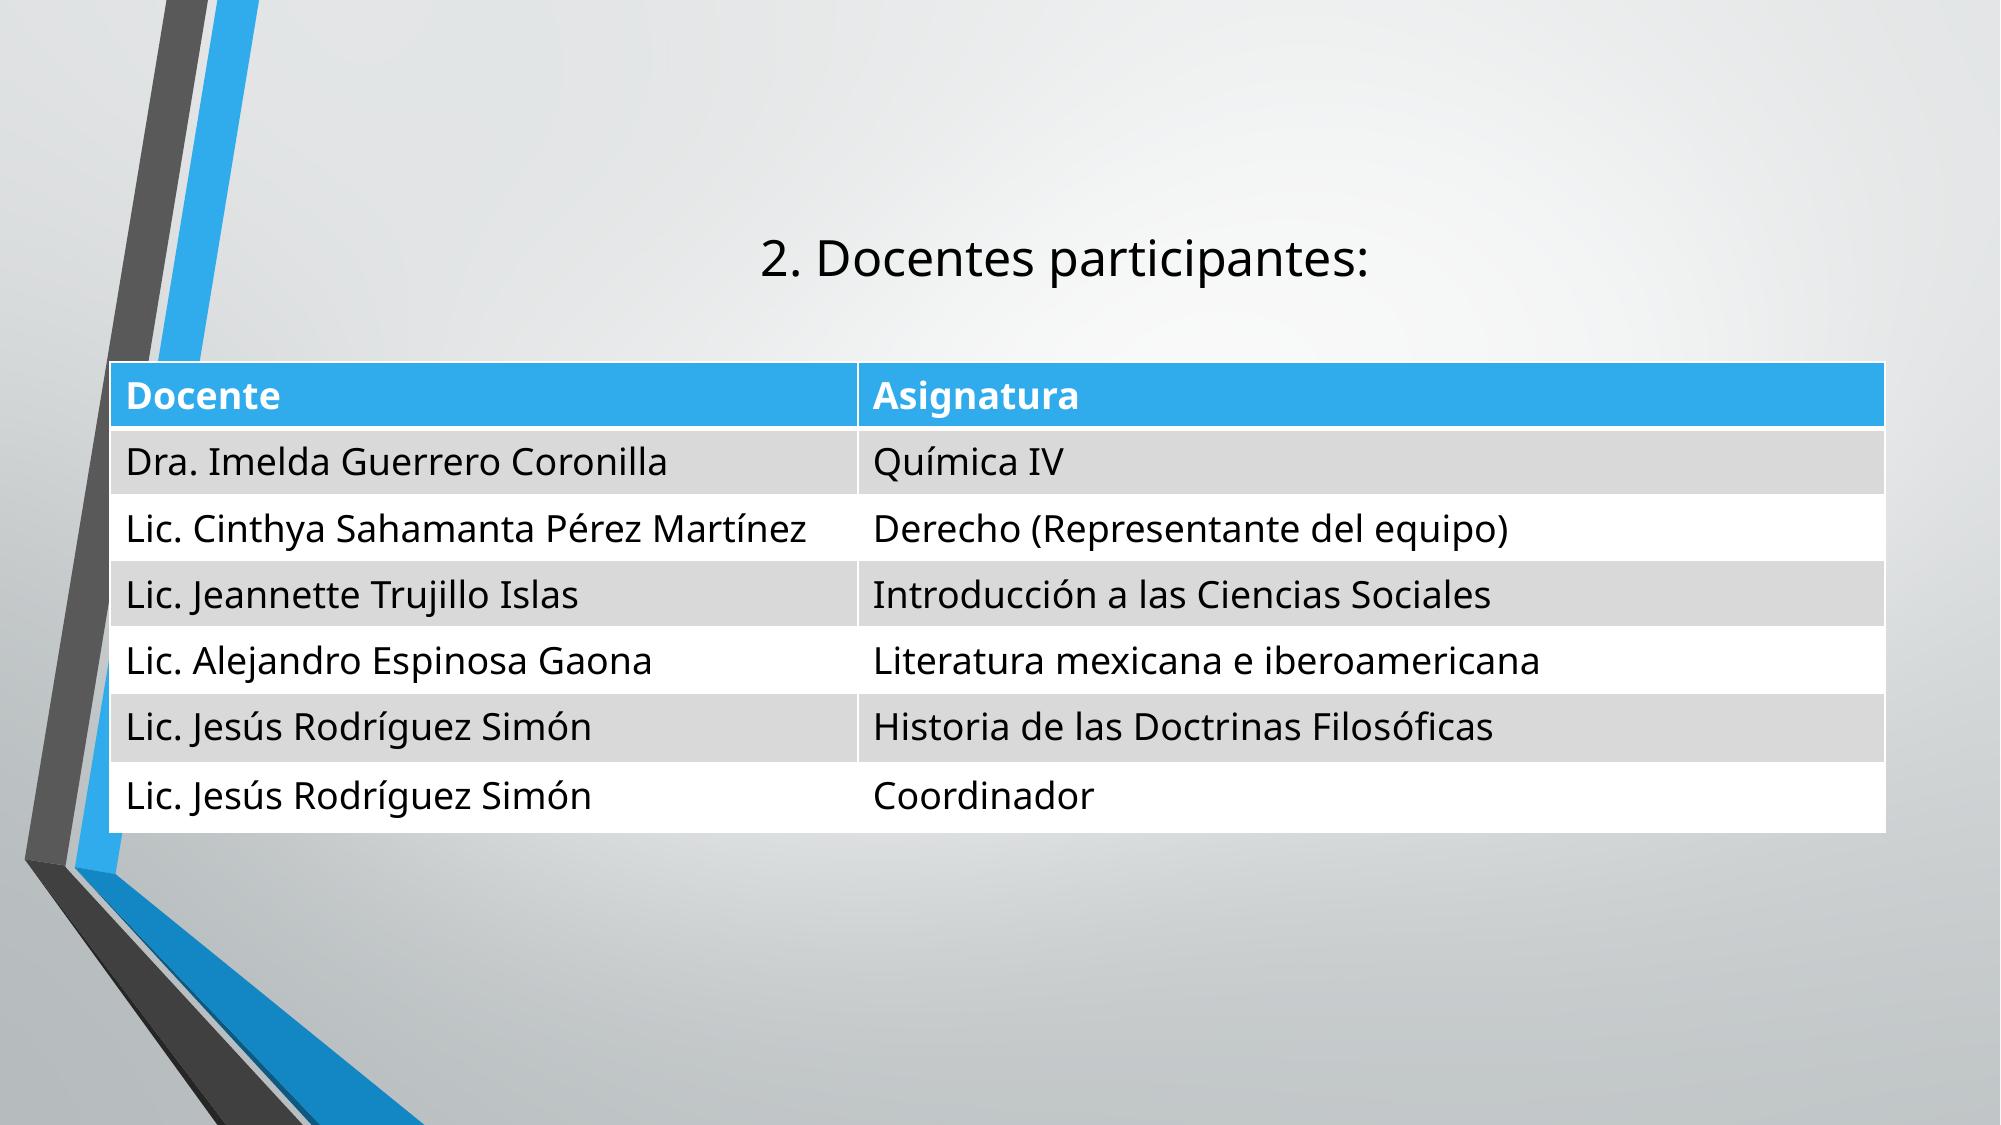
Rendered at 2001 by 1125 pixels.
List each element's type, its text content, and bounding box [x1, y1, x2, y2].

table_cell Introducción a las Ciencias Sociales [859, 561, 1884, 626]
table_cell Dra. Imelda Guerrero Coronilla [111, 431, 857, 494]
table_cell Lic. Alejandro Espinosa Gaona [111, 628, 857, 692]
table_header Asignatura [859, 363, 1884, 426]
title 2. Docentes participantes: [243, 112, 1887, 400]
table_cell Lic. Cinthya Sahamanta Pérez Martínez [111, 495, 857, 560]
table_header Docente [111, 363, 857, 426]
table_cell Lic. Jesús Rodríguez Simón [111, 694, 857, 762]
table_cell Química IV [859, 431, 1884, 494]
table_cell Lic. Jesús Rodríguez Simón [111, 763, 857, 831]
table_cell Coordinador [859, 763, 1884, 831]
table_cell Historia de las Doctrinas Filosóficas [859, 694, 1884, 762]
table_cell Literatura mexicana e iberoamericana [859, 628, 1884, 692]
table_cell Lic. Jeannette Trujillo Islas [111, 561, 857, 626]
table_cell Derecho (Representante del equipo) [859, 495, 1884, 560]
